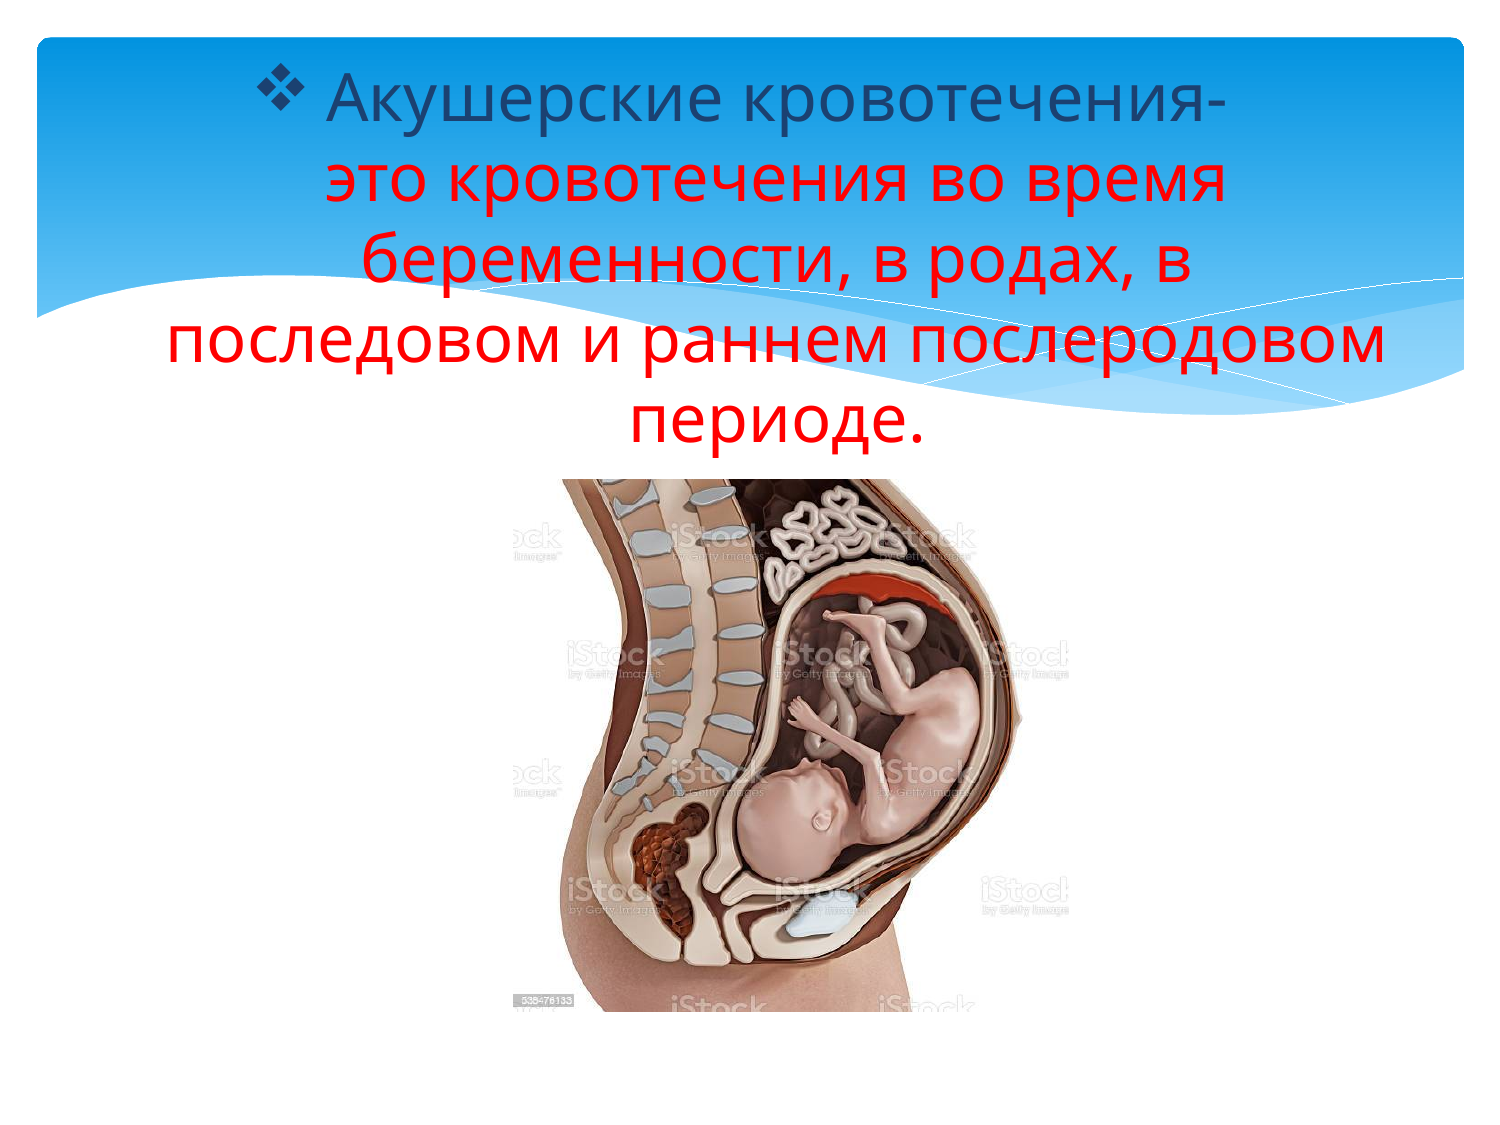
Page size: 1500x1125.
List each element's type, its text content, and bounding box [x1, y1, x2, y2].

title Акушерские кровотечения- это кровотечения во время беременности, в родах, в последовом и раннем послеродовом периоде. [64, 1, 1415, 509]
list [513, 479, 1070, 1012]
